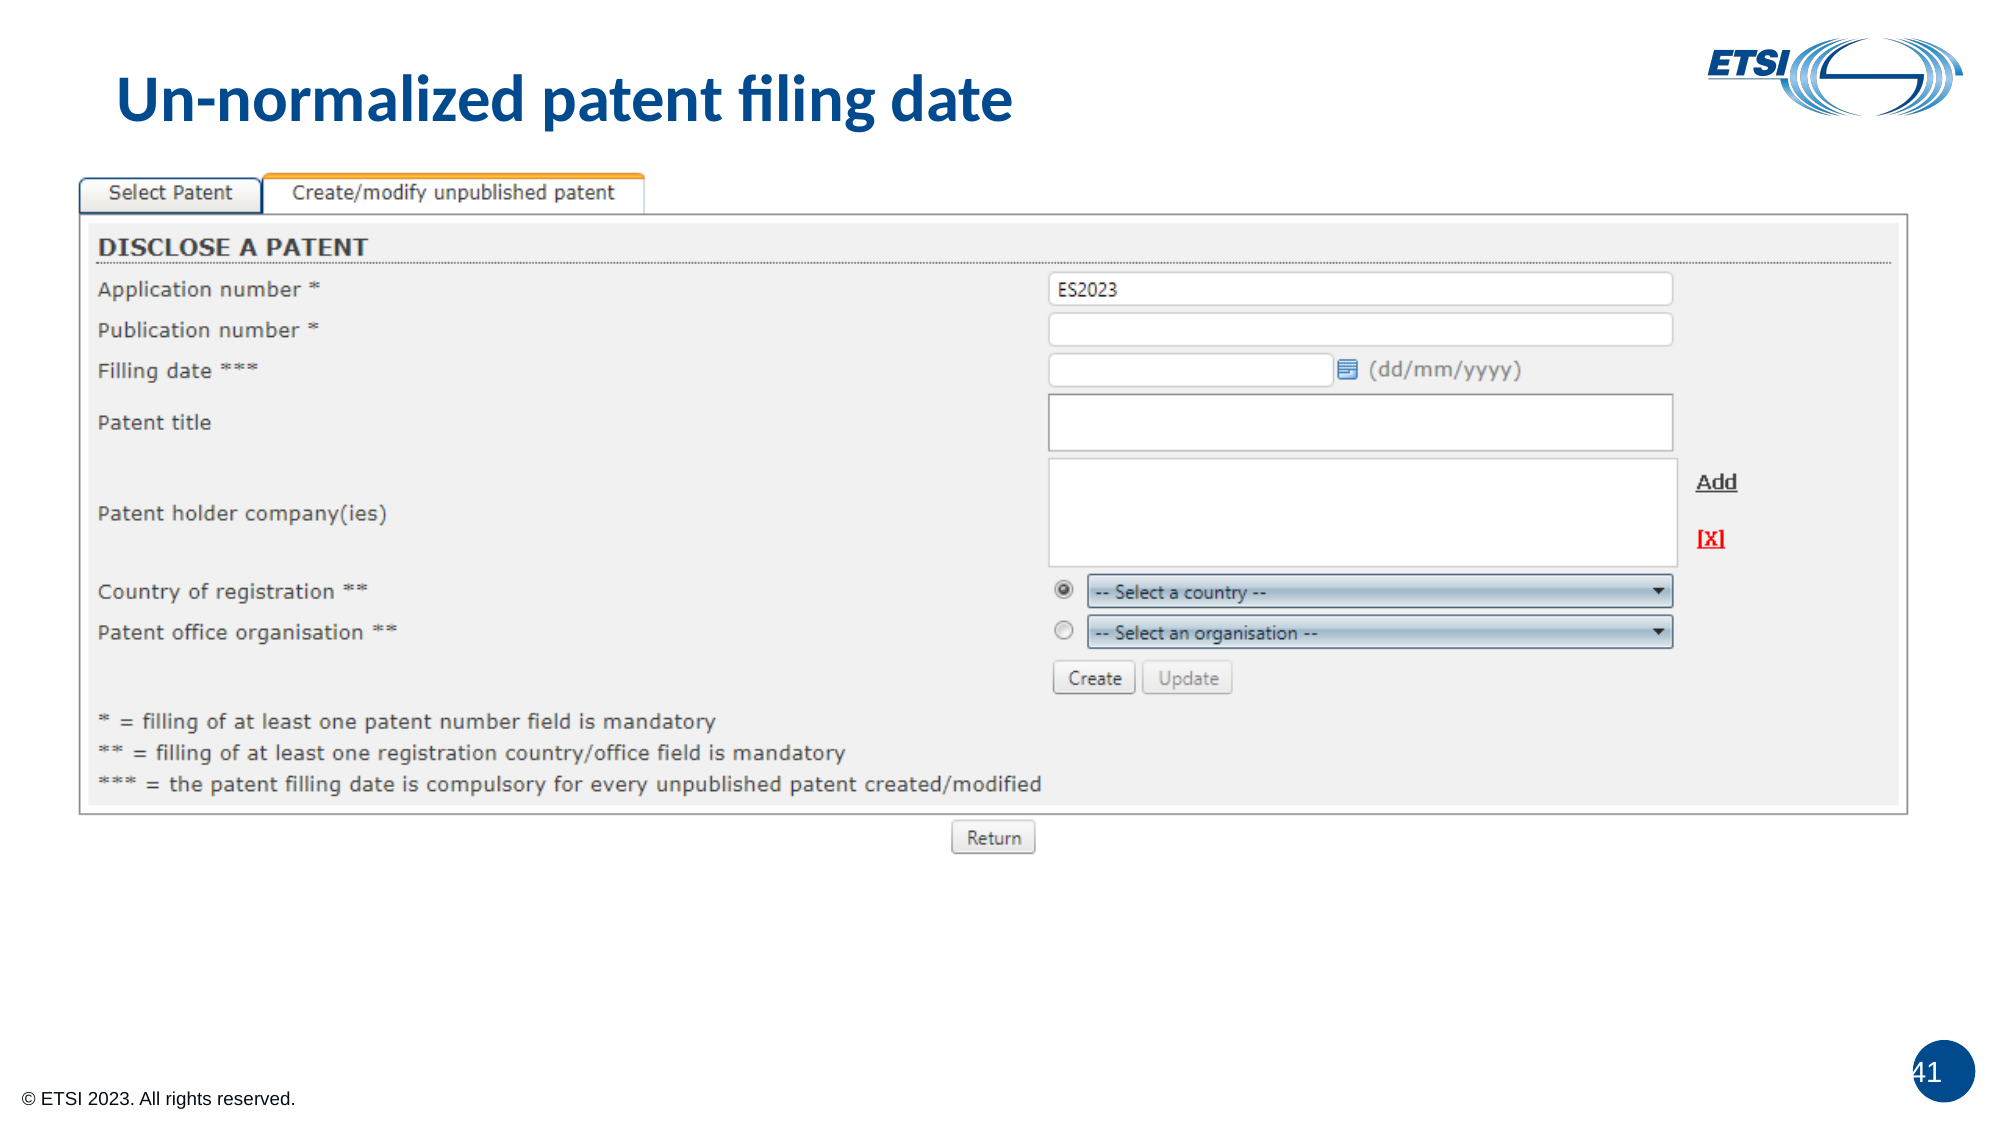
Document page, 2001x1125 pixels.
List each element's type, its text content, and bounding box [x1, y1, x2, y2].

slide_number 41 [1894, 1040, 1995, 1103]
picture [76, 170, 1924, 859]
picture [1705, 35, 1967, 118]
title Un-normalized patent filing date [101, 56, 1849, 137]
